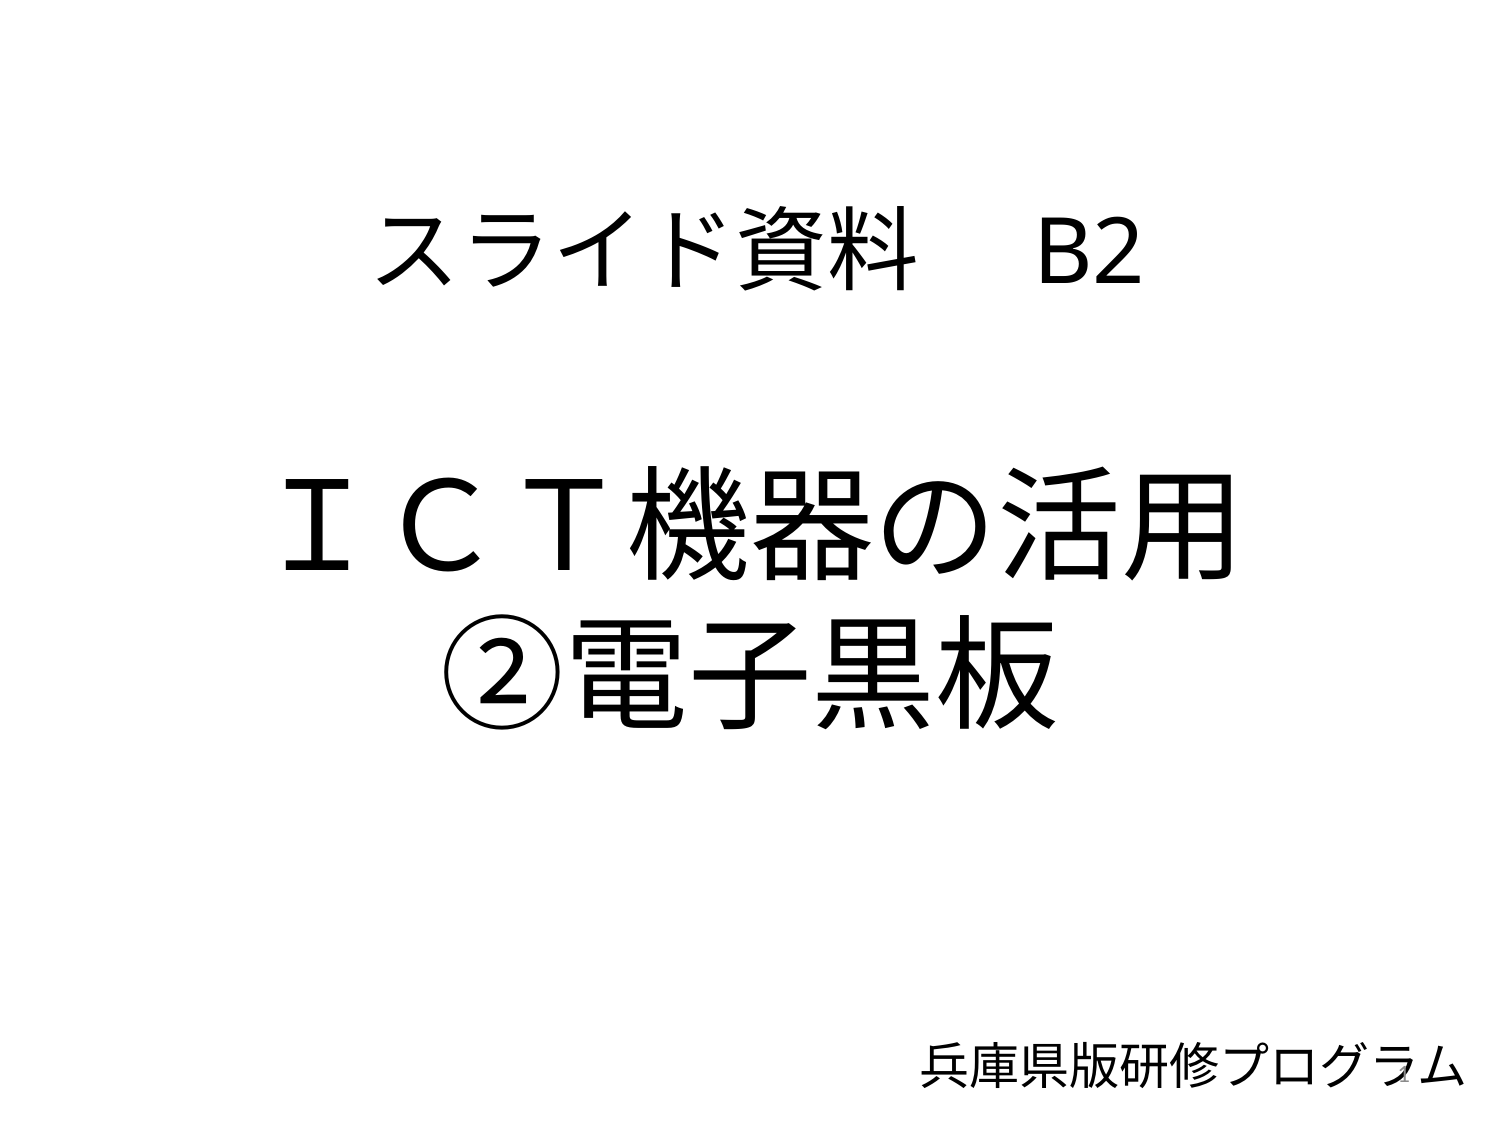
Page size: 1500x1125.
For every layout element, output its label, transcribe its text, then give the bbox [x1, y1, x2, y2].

title ＩＣＴ機器の活用 ②電子黒板 [112, 439, 1388, 752]
text_box 兵庫県版研修プログラム [891, 1004, 1496, 1125]
slide_number 1 [1074, 1042, 1425, 1103]
text_box スライド資料 B2 [213, 184, 1301, 310]
